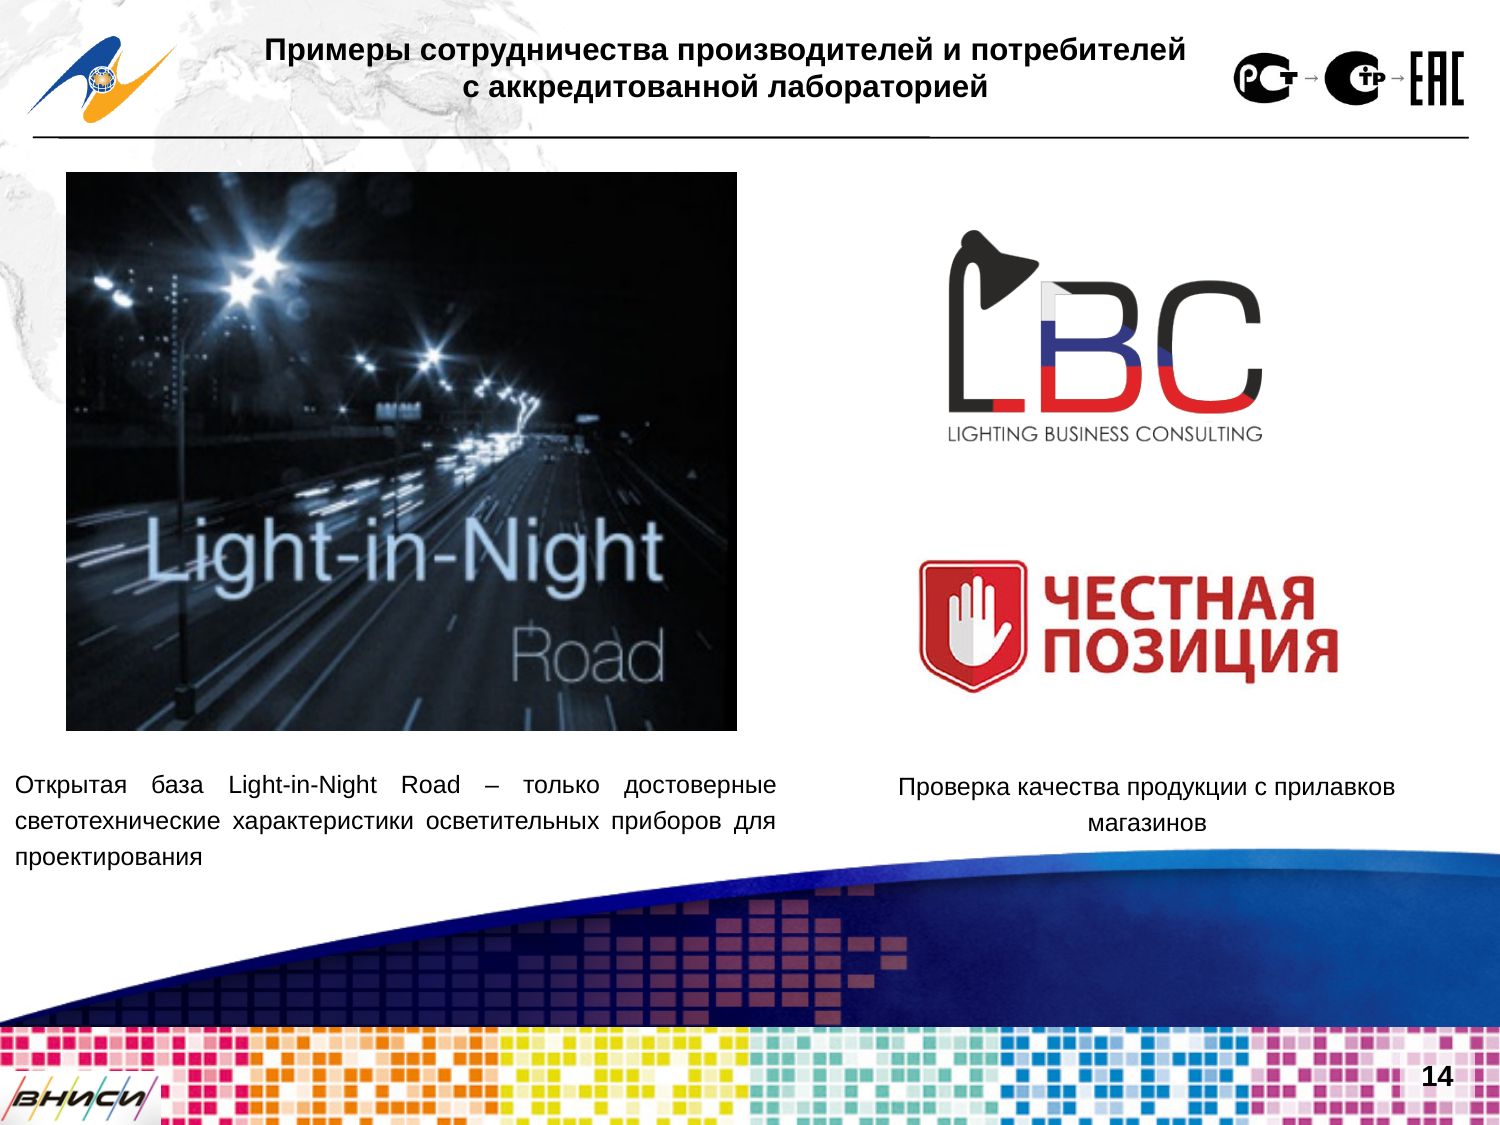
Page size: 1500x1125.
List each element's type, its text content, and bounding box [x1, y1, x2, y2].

text_box 14 [1399, 1049, 1475, 1100]
picture [0, 0, 1500, 1125]
